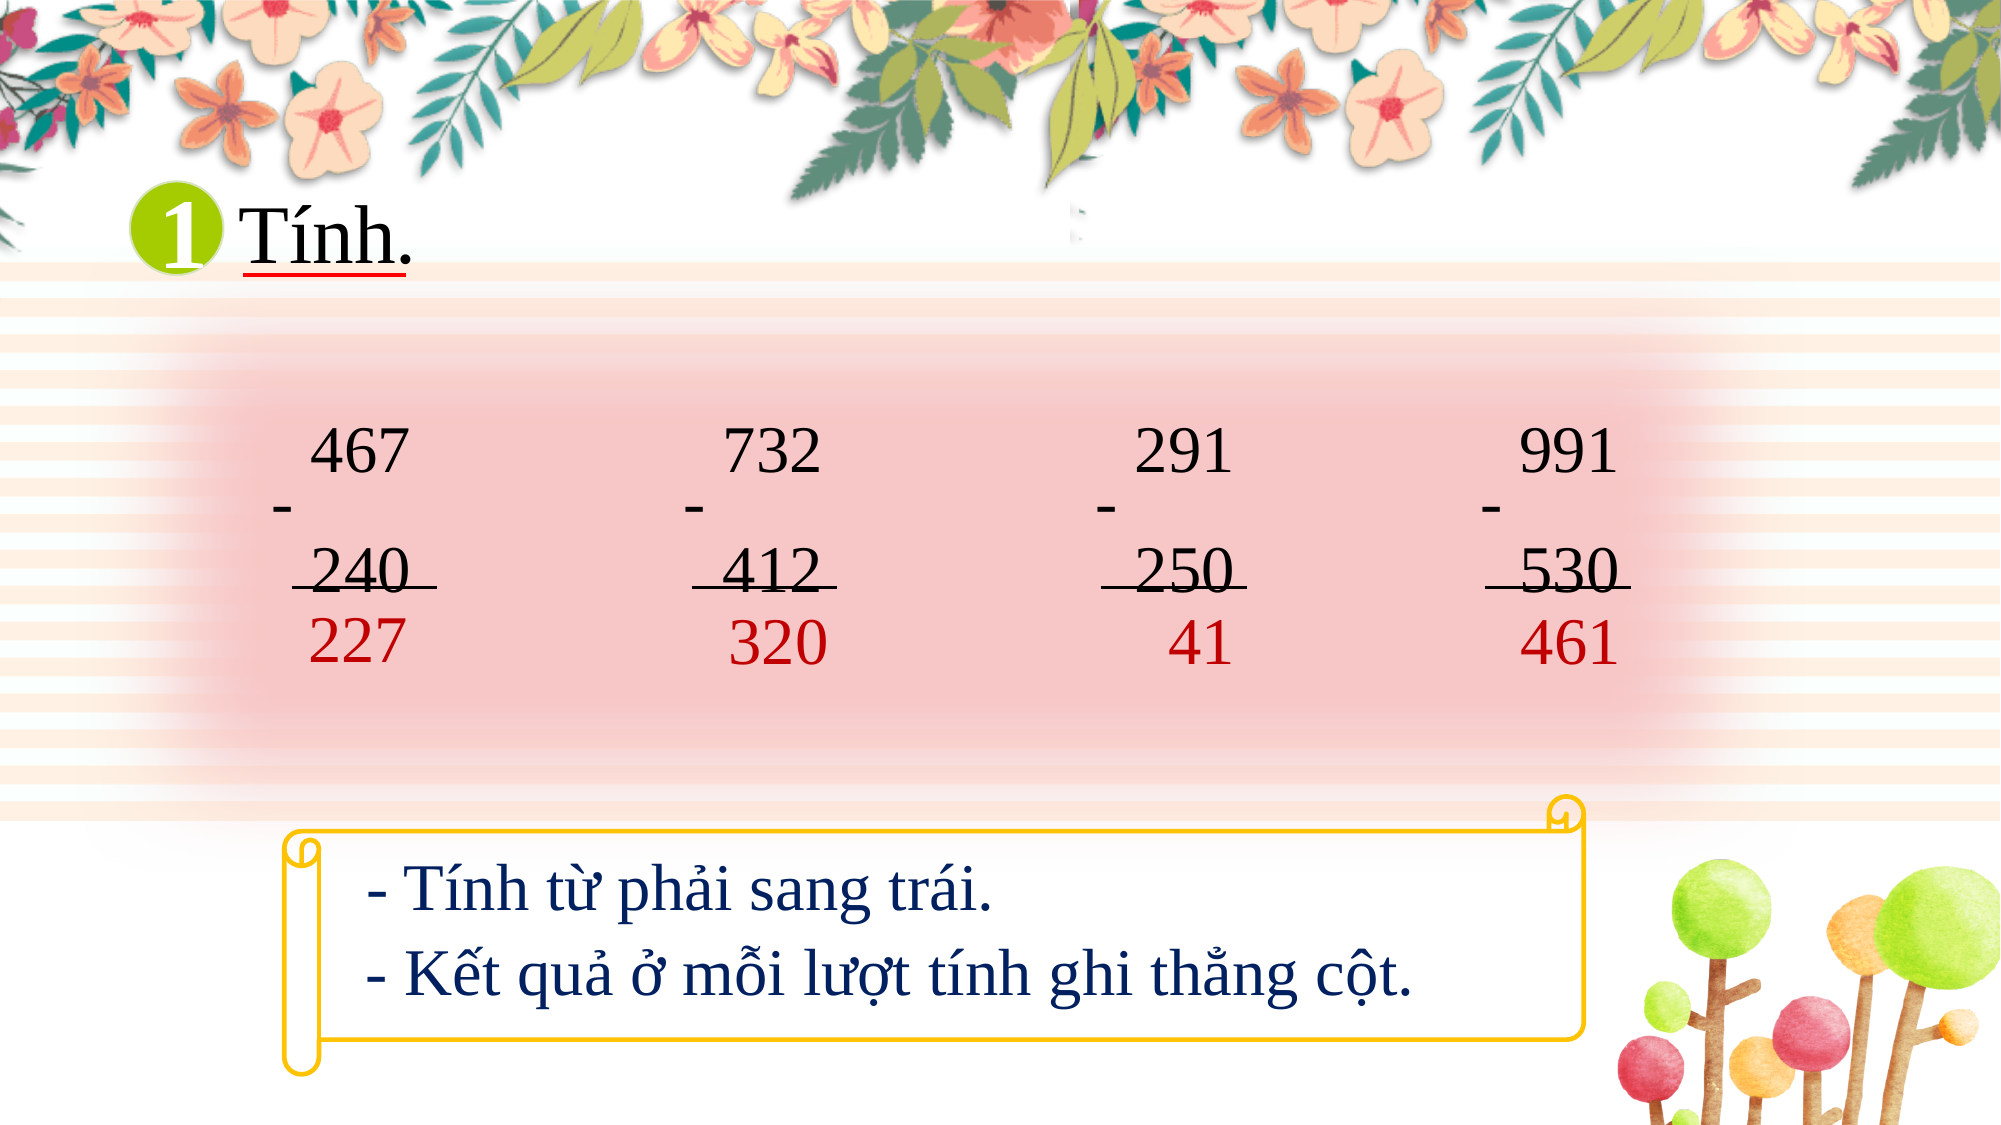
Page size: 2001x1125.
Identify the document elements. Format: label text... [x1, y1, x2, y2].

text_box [129, 172, 463, 289]
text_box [283, 796, 1585, 1075]
text_box 227 [293, 632, 443, 683]
picture [0, 0, 2001, 1125]
text_box 461 [1505, 549, 1666, 685]
text_box [230, 393, 1651, 721]
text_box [1464, 358, 1654, 622]
text_box 320 [713, 633, 849, 685]
text_box 41 [1119, 549, 1280, 685]
table_cell [189, 352, 1693, 762]
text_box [1080, 358, 1270, 622]
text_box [256, 358, 446, 622]
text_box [668, 358, 858, 622]
